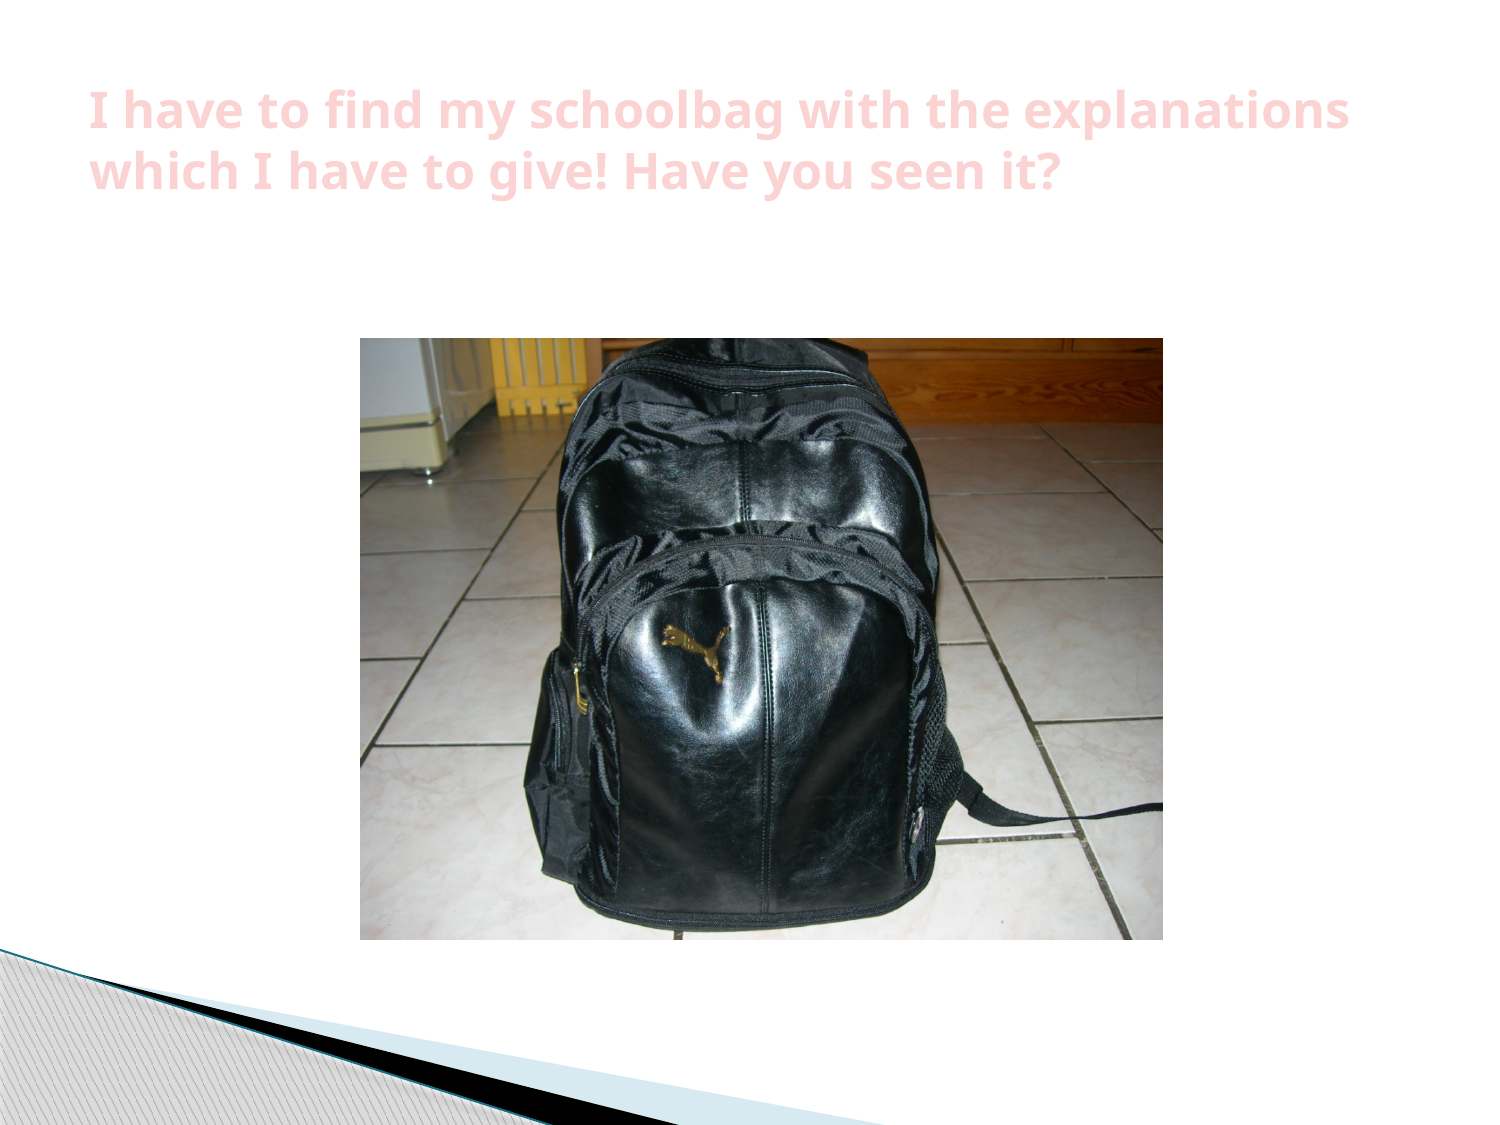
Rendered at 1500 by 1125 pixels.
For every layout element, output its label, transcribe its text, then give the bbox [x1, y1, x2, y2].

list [359, 337, 1163, 940]
title I have to find my schoolbag with the explanations which I have to give! Have you seen it? [75, 45, 1425, 233]
